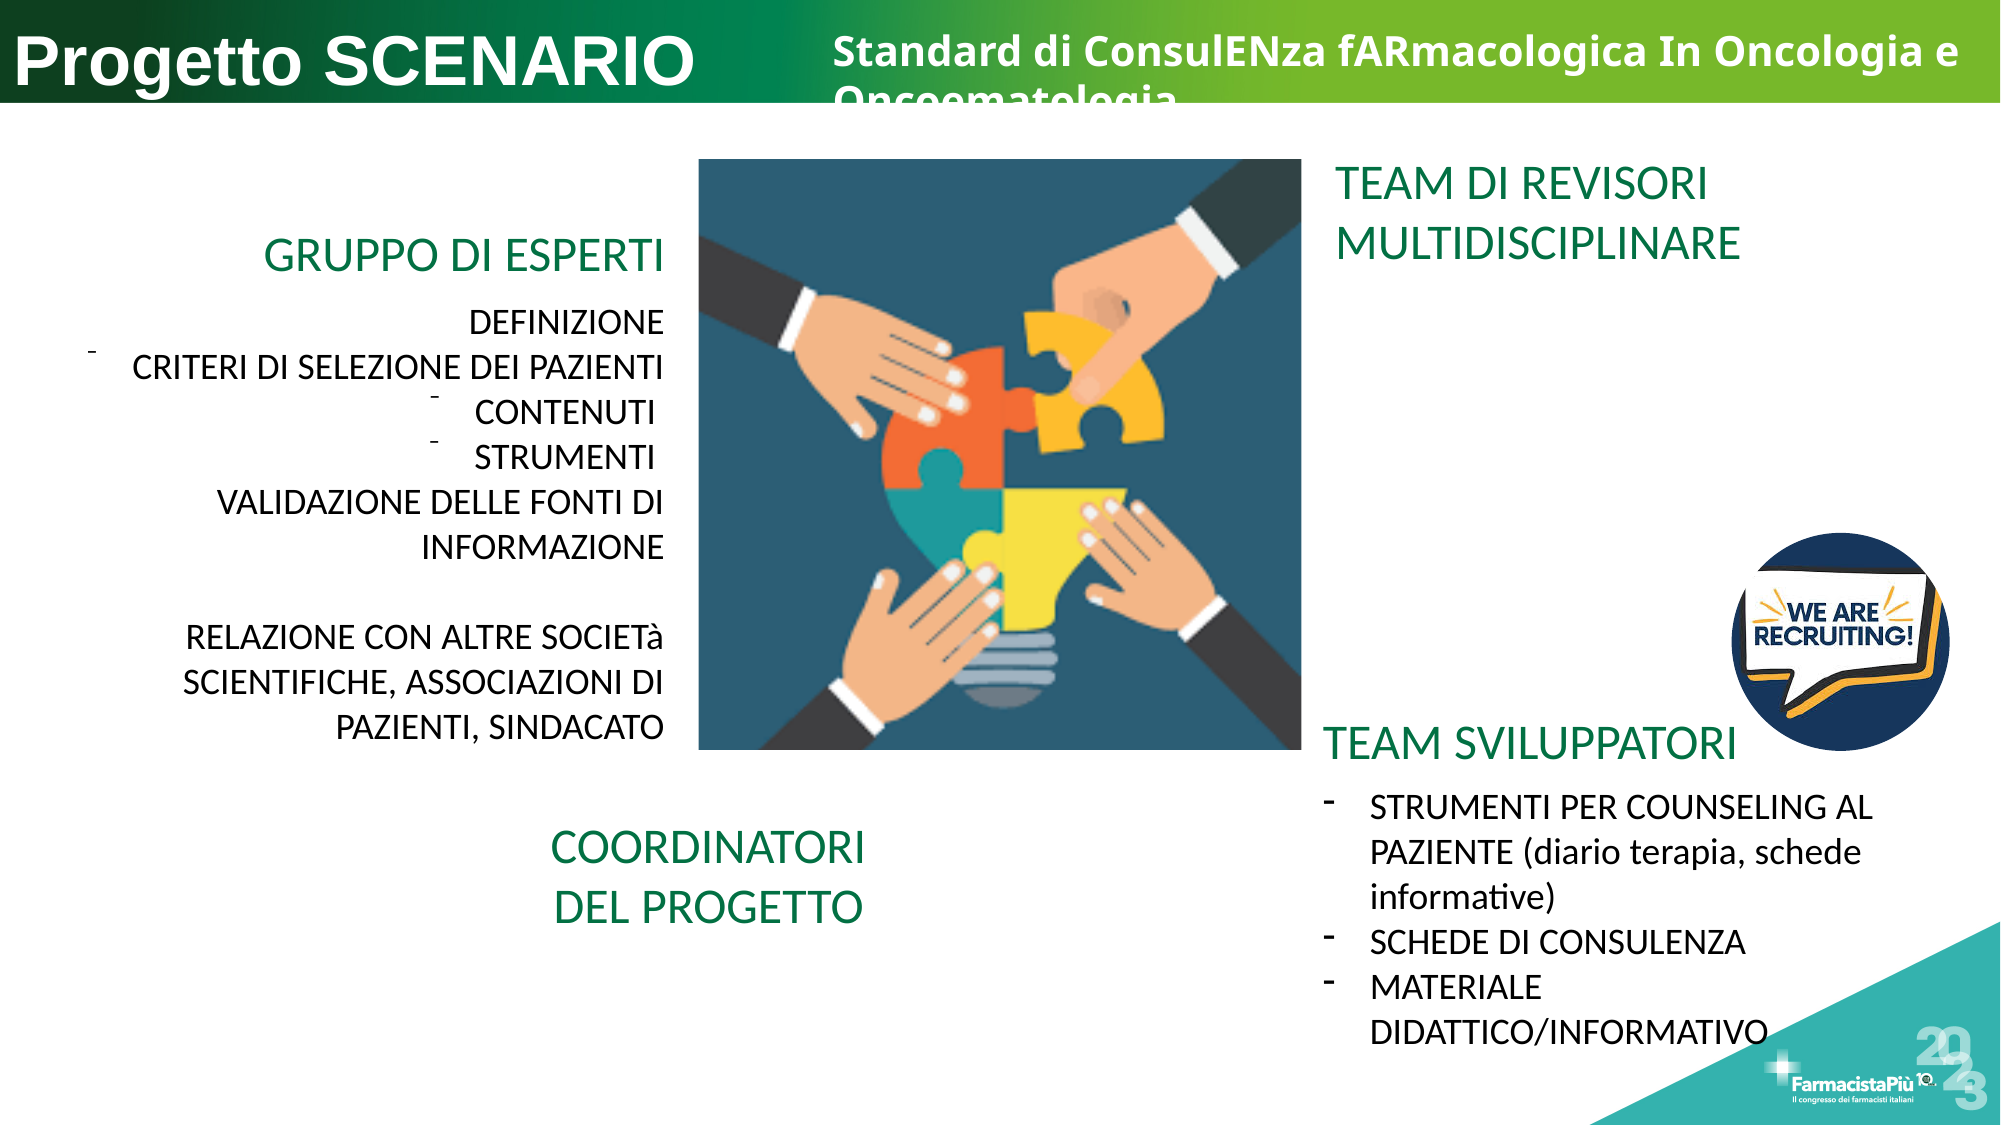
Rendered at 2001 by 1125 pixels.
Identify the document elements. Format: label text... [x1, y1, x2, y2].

text_box Standard di ConsulENza fARmacologica In Oncologia e Oncoematologia [817, 17, 2000, 132]
text_box Progetto SCENARIO [0, 17, 817, 110]
text_box TEAM SVILUPPATORI STRUMENTI PER COUNSELING AL PAZIENTE (diario terapia, schede informative) SCHEDE DI CONSULENZA MATERIALE DIDATTICO/INFORMATIVO [1308, 702, 1938, 1105]
picture [0, 0, 2001, 1125]
text_box TEAM DI REVISORI MULTIDISCIPLINARE [1320, 142, 1849, 277]
text_box GRUPPO DI ESPERTI [205, 214, 698, 289]
text_box COORDINATORI DEL PROGETTO [501, 805, 916, 941]
text_box DEFINIZIONE CRITERI DI SELEZIONE DEI PAZIENTI CONTENUTI STRUMENTI VALIDAZIONE DELLE FONTI DI INFORMAZIONE RELAZIONE CON ALTRE SOCIETà SCIENTIFICHE, ASSOCIAZIONI DI PAZIENTI, SINDACATO [50, 289, 680, 755]
